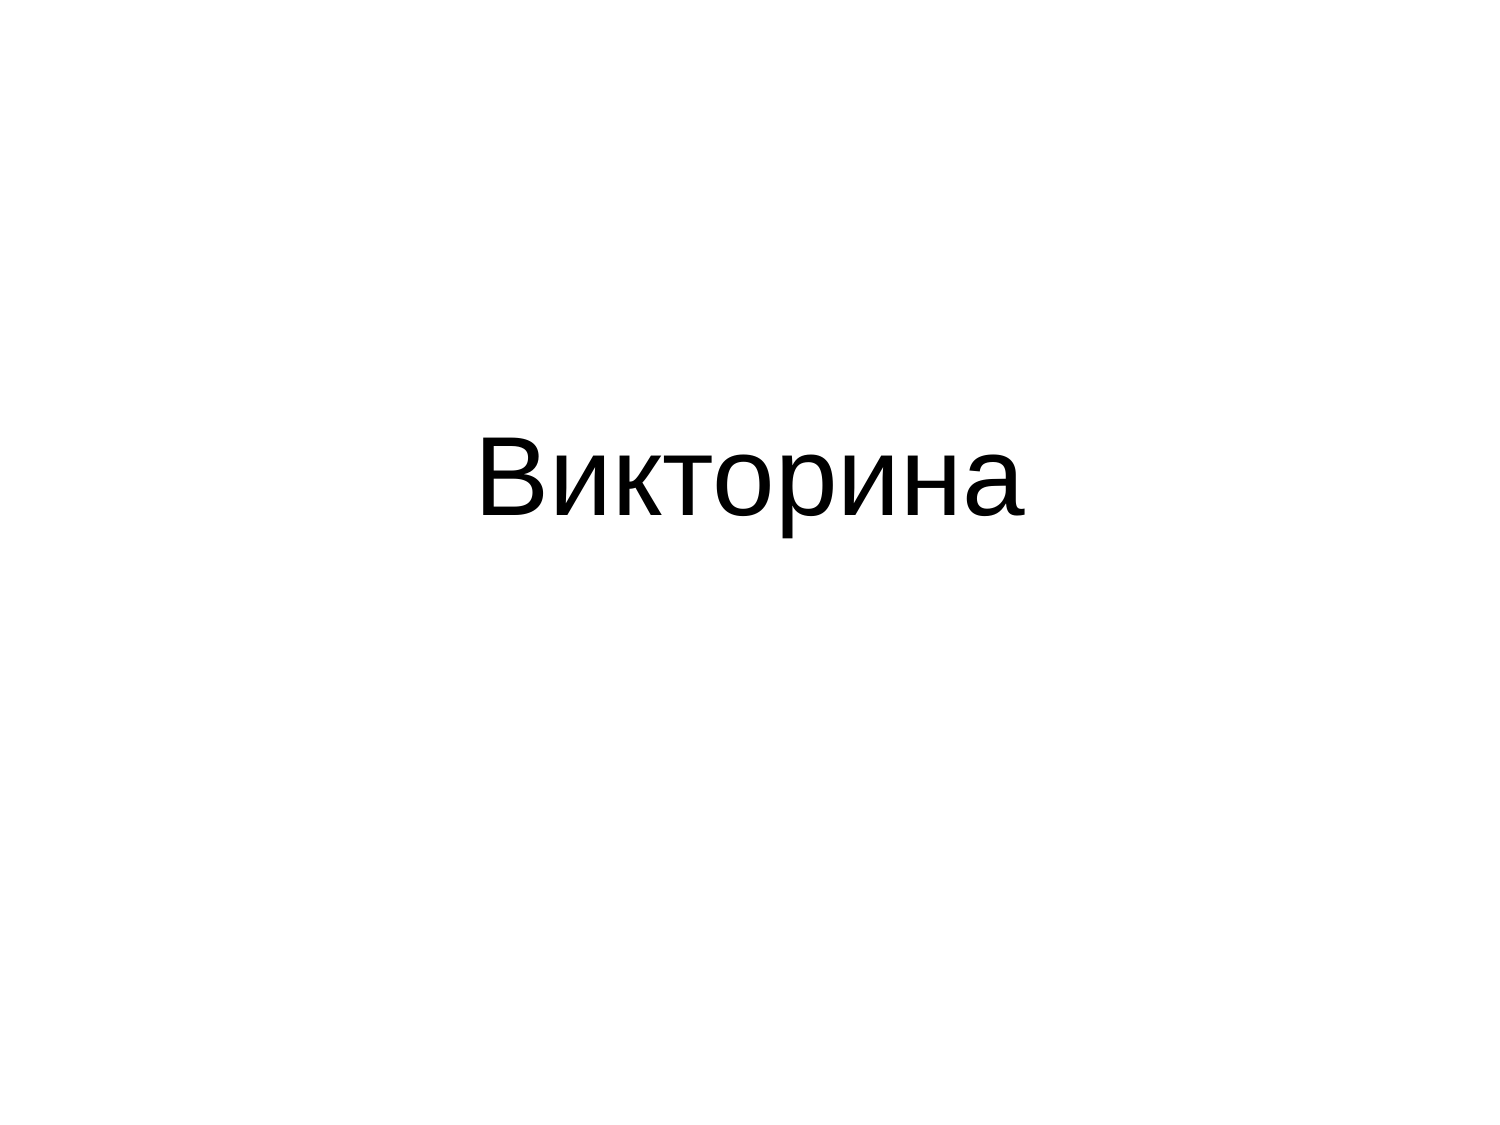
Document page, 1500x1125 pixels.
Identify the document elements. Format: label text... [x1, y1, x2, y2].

title Викторина [112, 349, 1388, 591]
